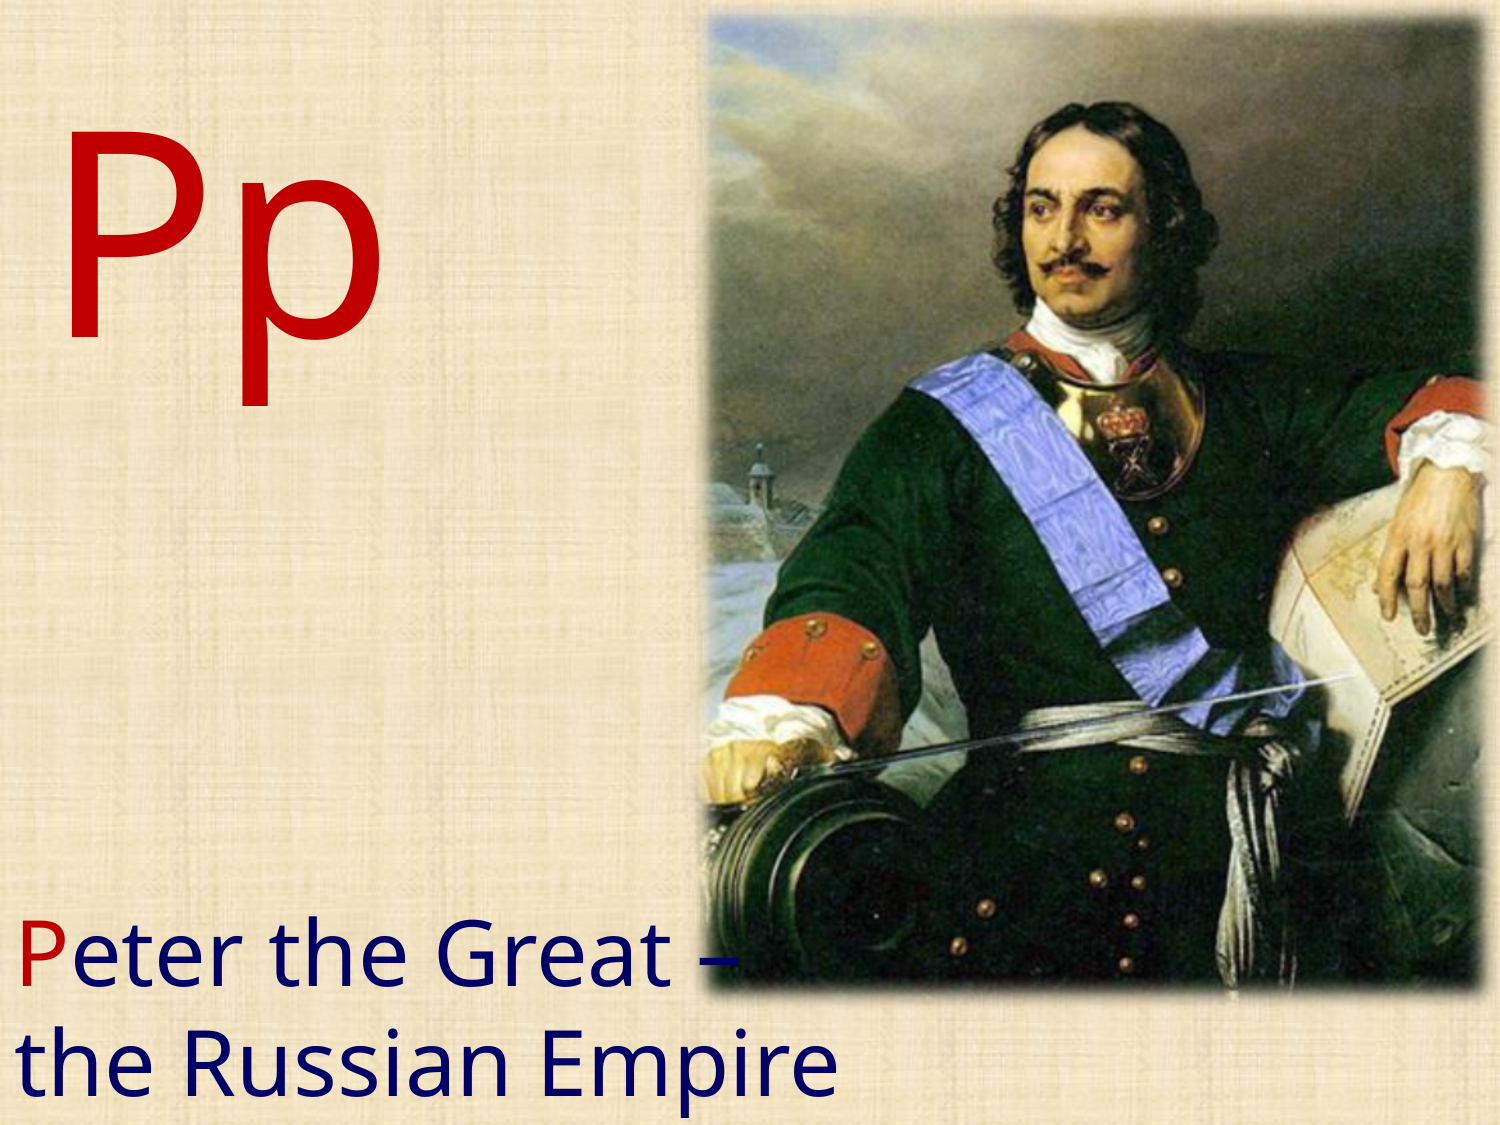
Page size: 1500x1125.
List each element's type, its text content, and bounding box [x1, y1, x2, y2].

text_box Pp [29, 42, 467, 403]
text_box Peter the Great – the Russian Empire [0, 887, 1252, 1123]
picture [690, 0, 1500, 1012]
